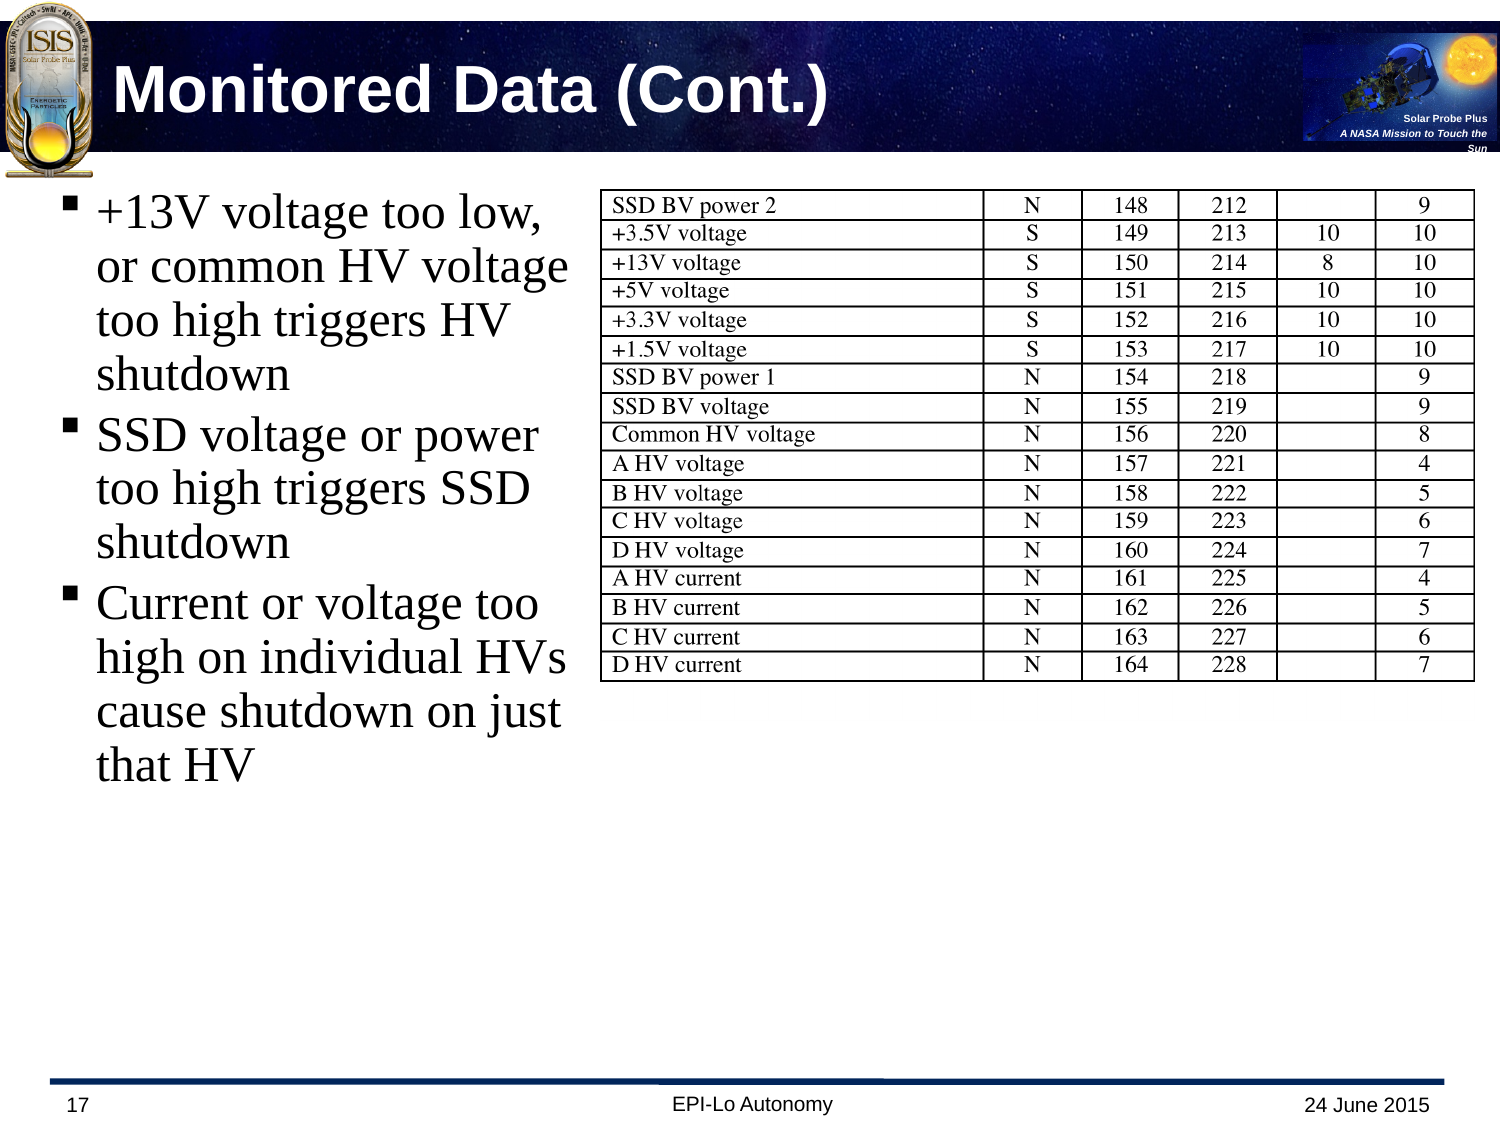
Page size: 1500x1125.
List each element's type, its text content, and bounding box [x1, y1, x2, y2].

title Monitored Data (Cont.) [111, 30, 1294, 142]
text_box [600, 189, 1475, 722]
picture [0, 0, 1500, 179]
list +13V voltage too low, or common HV voltage too high triggers HV shutdown SSD voltage or power too high triggers SSD shutdown Current or voltage too high on individual HVs cause shutdown on just that HV [58, 185, 578, 1046]
